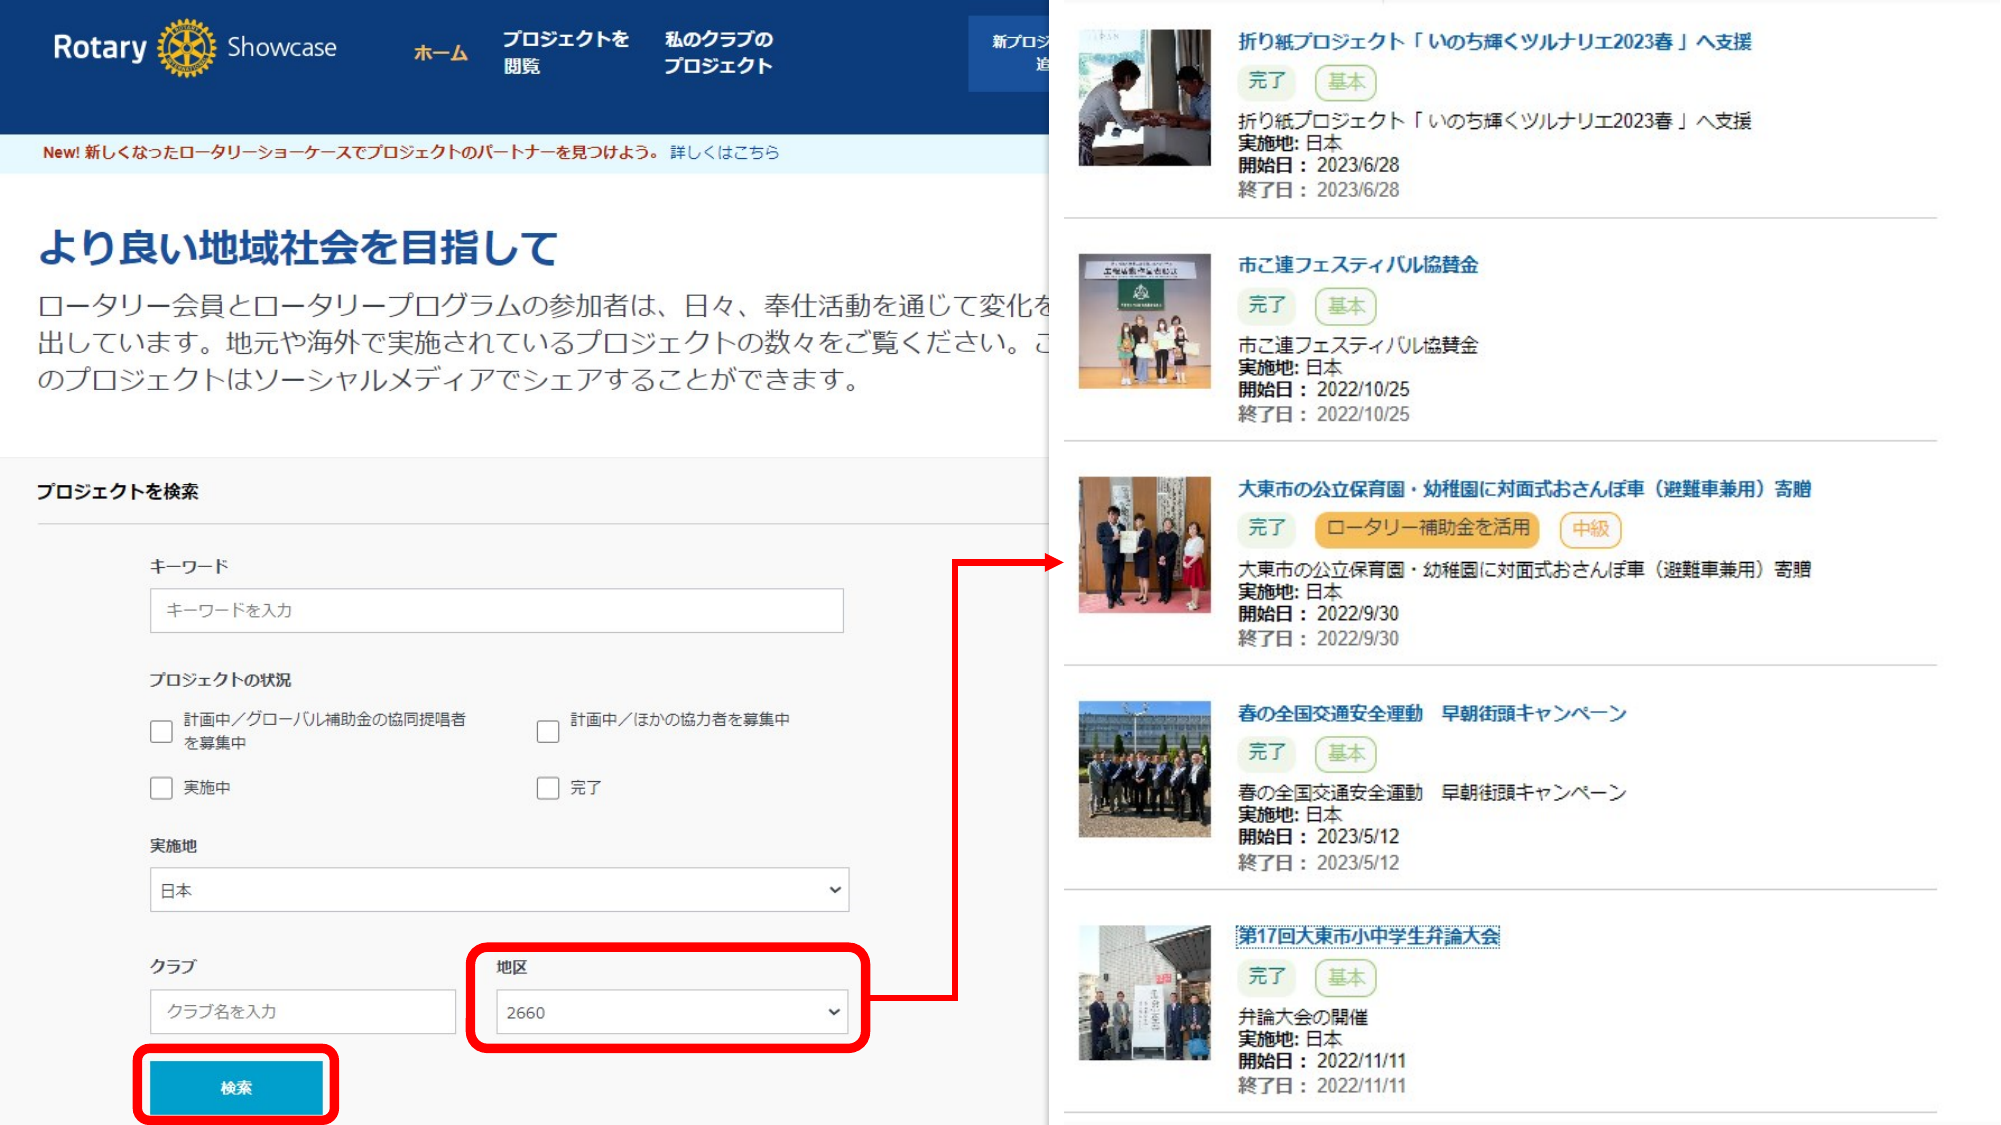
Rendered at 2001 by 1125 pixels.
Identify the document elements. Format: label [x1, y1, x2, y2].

text_box [865, 562, 1064, 998]
picture [0, 0, 2000, 1125]
